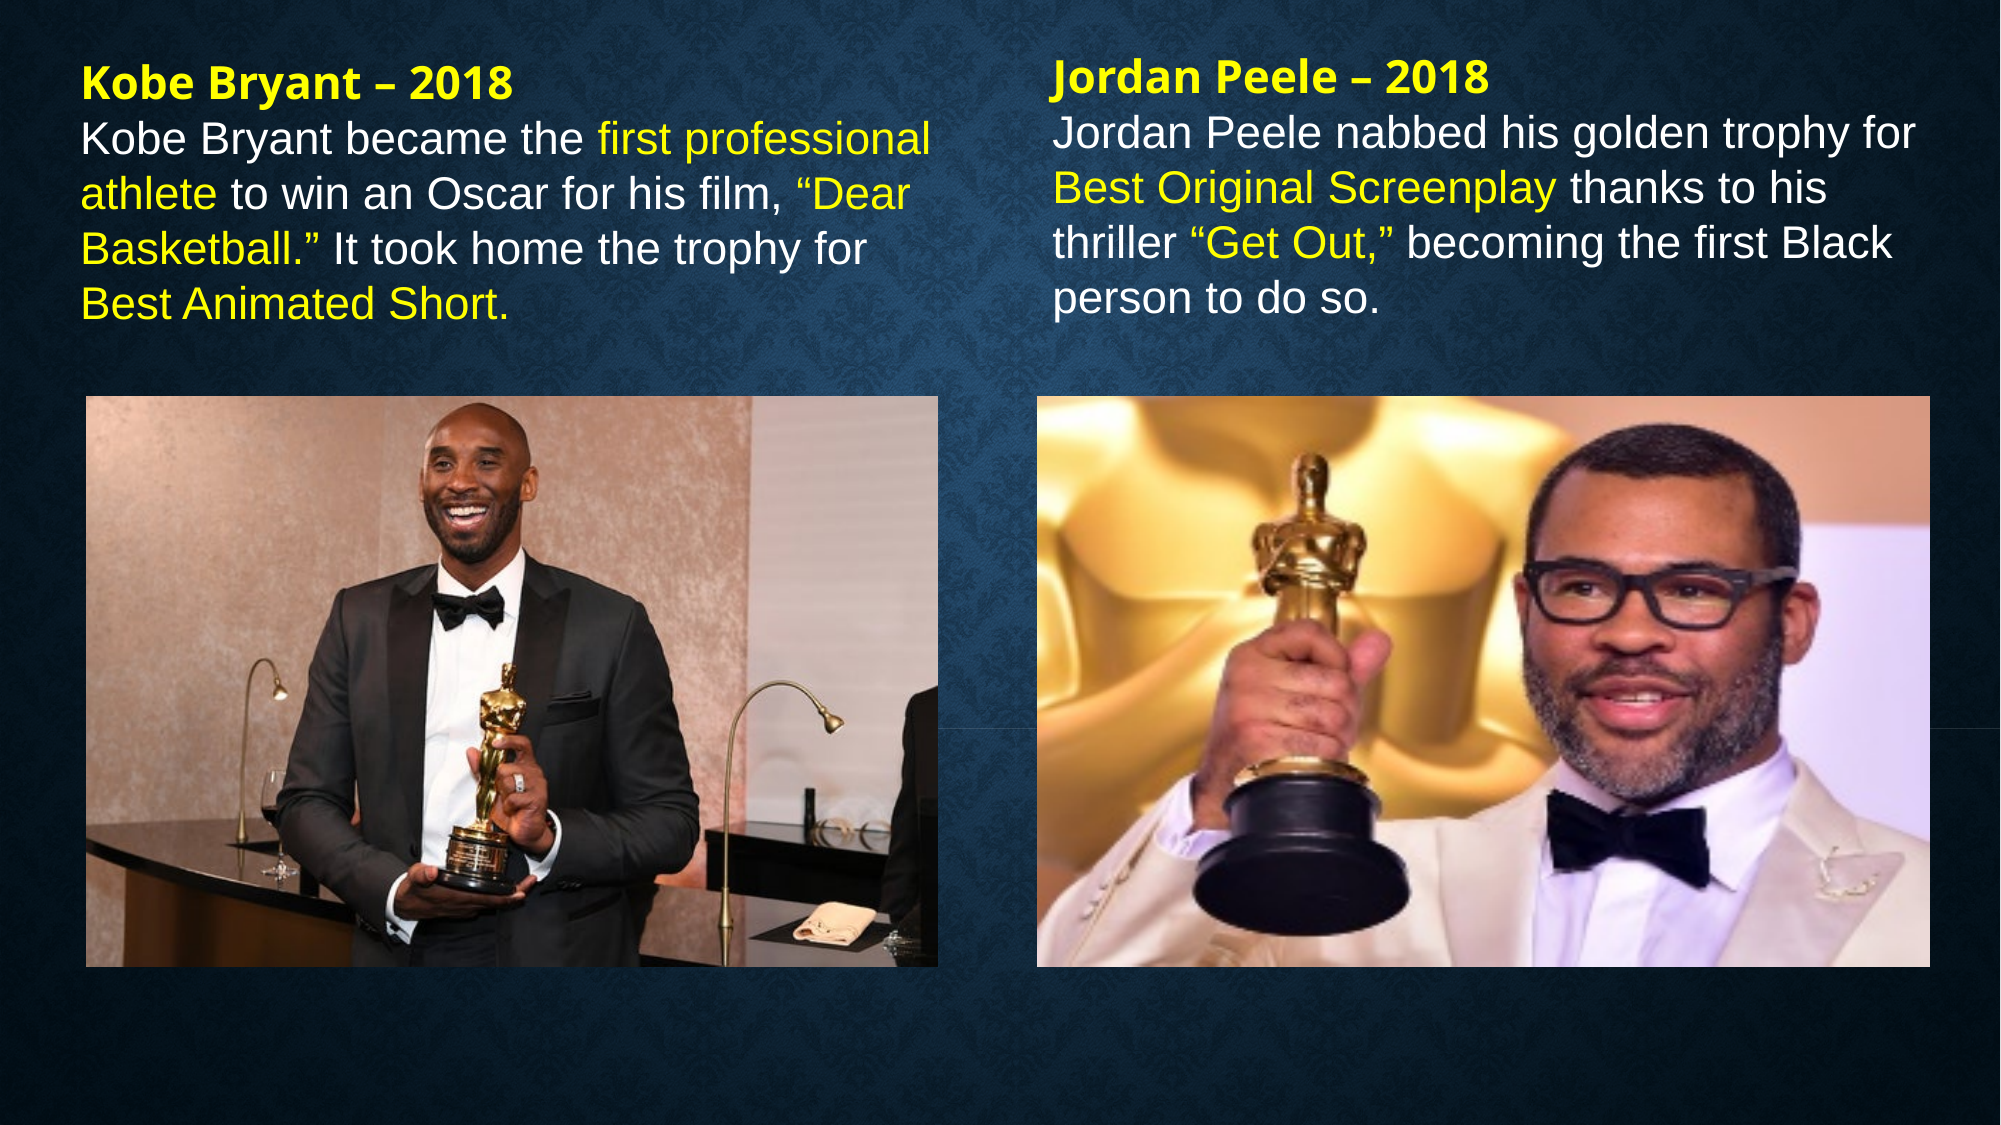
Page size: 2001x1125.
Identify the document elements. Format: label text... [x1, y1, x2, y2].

picture [85, 396, 939, 968]
text_box Kobe Bryant – 2018 Kobe Bryant became the first professional athlete to win an Oscar for his film, “Dear Basketball.” It took home the trophy for Best Animated Short. [65, 46, 974, 391]
picture [1036, 396, 1930, 968]
text_box Jordan Peele – 2018 Jordan Peele nabbed his golden trophy for Best Original Screenplay thanks to his thriller “Get Out,” becoming the first Black person to do so. [1037, 39, 1974, 385]
